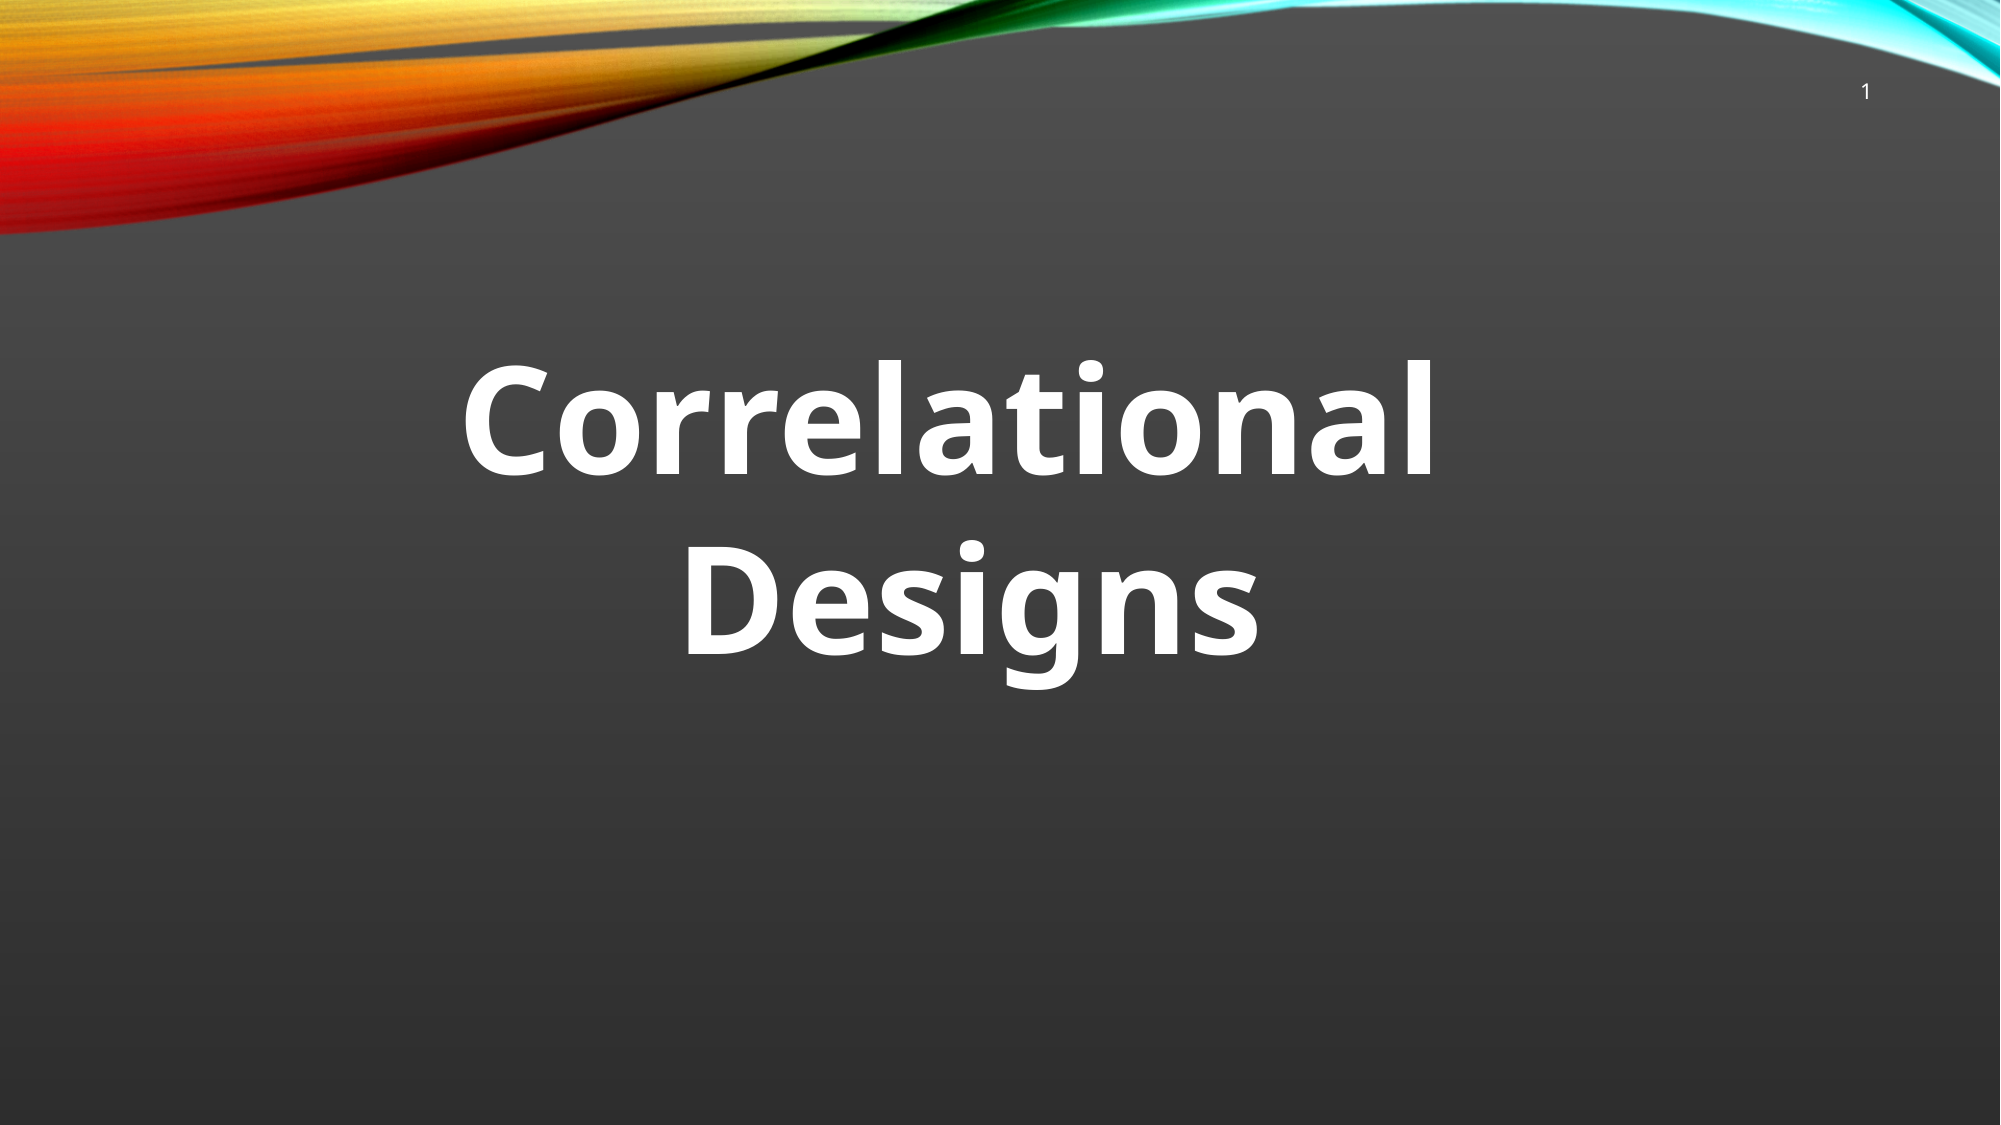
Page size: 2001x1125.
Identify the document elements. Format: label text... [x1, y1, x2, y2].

slide_number 1 [1437, 62, 1888, 123]
text_box Correlational Designs [442, 317, 1457, 693]
picture [0, 0, 2000, 237]
